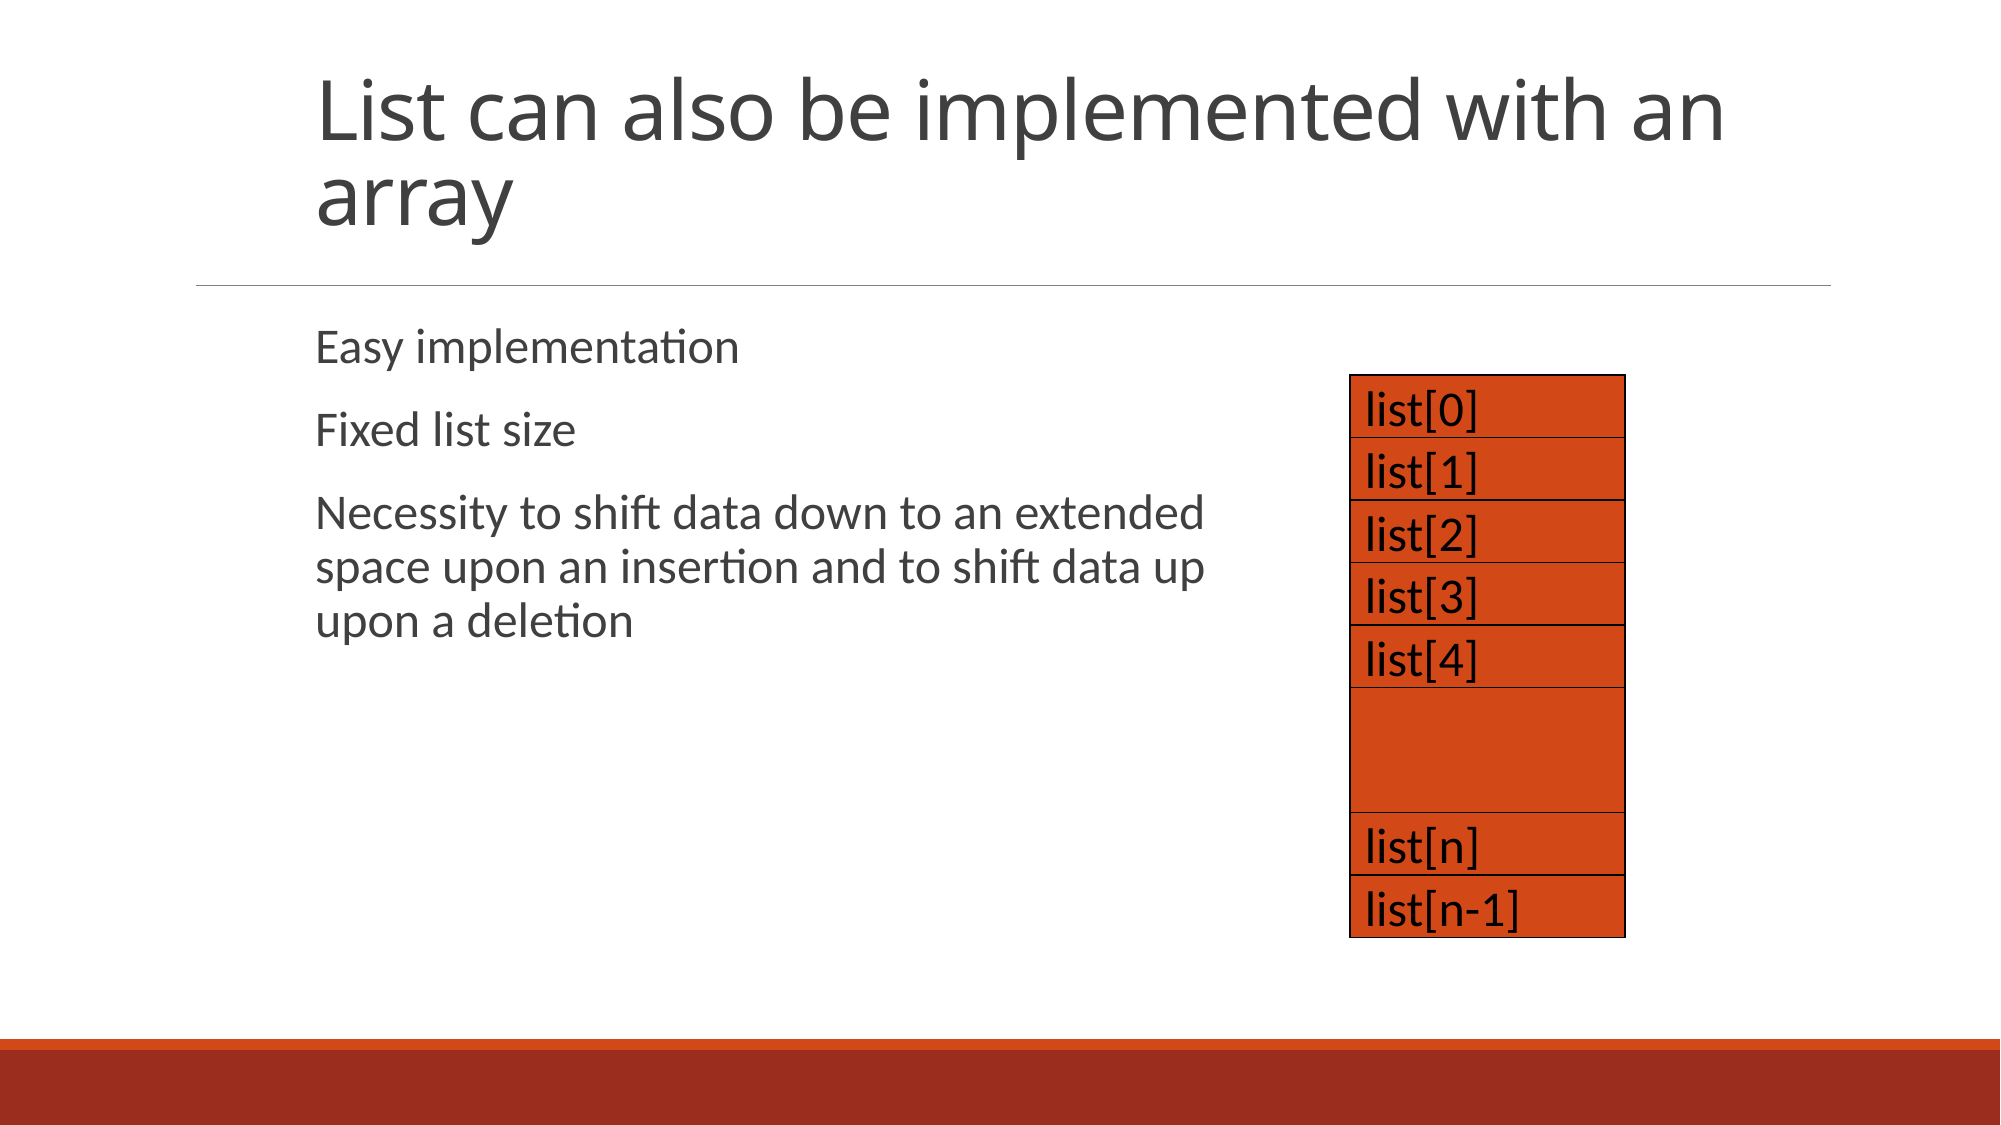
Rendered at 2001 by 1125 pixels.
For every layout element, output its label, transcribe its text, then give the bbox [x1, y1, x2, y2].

text_box list[4] [1350, 624, 1625, 688]
text_box list[0] [1350, 374, 1625, 437]
text_box list[3] [1350, 563, 1625, 624]
list Easy implementation Fixed list size Necessity to shift data down to an extended space upon an insertion and to shift data up upon a deletion [300, 312, 1275, 975]
text_box list[n-1] [1350, 874, 1625, 938]
text_box list[1] [1350, 437, 1625, 499]
text_box list[2] [1350, 499, 1625, 563]
title List can also be implemented with an array [300, 62, 1758, 250]
text_box [1350, 688, 1625, 812]
text_box list[n] [1350, 812, 1625, 874]
